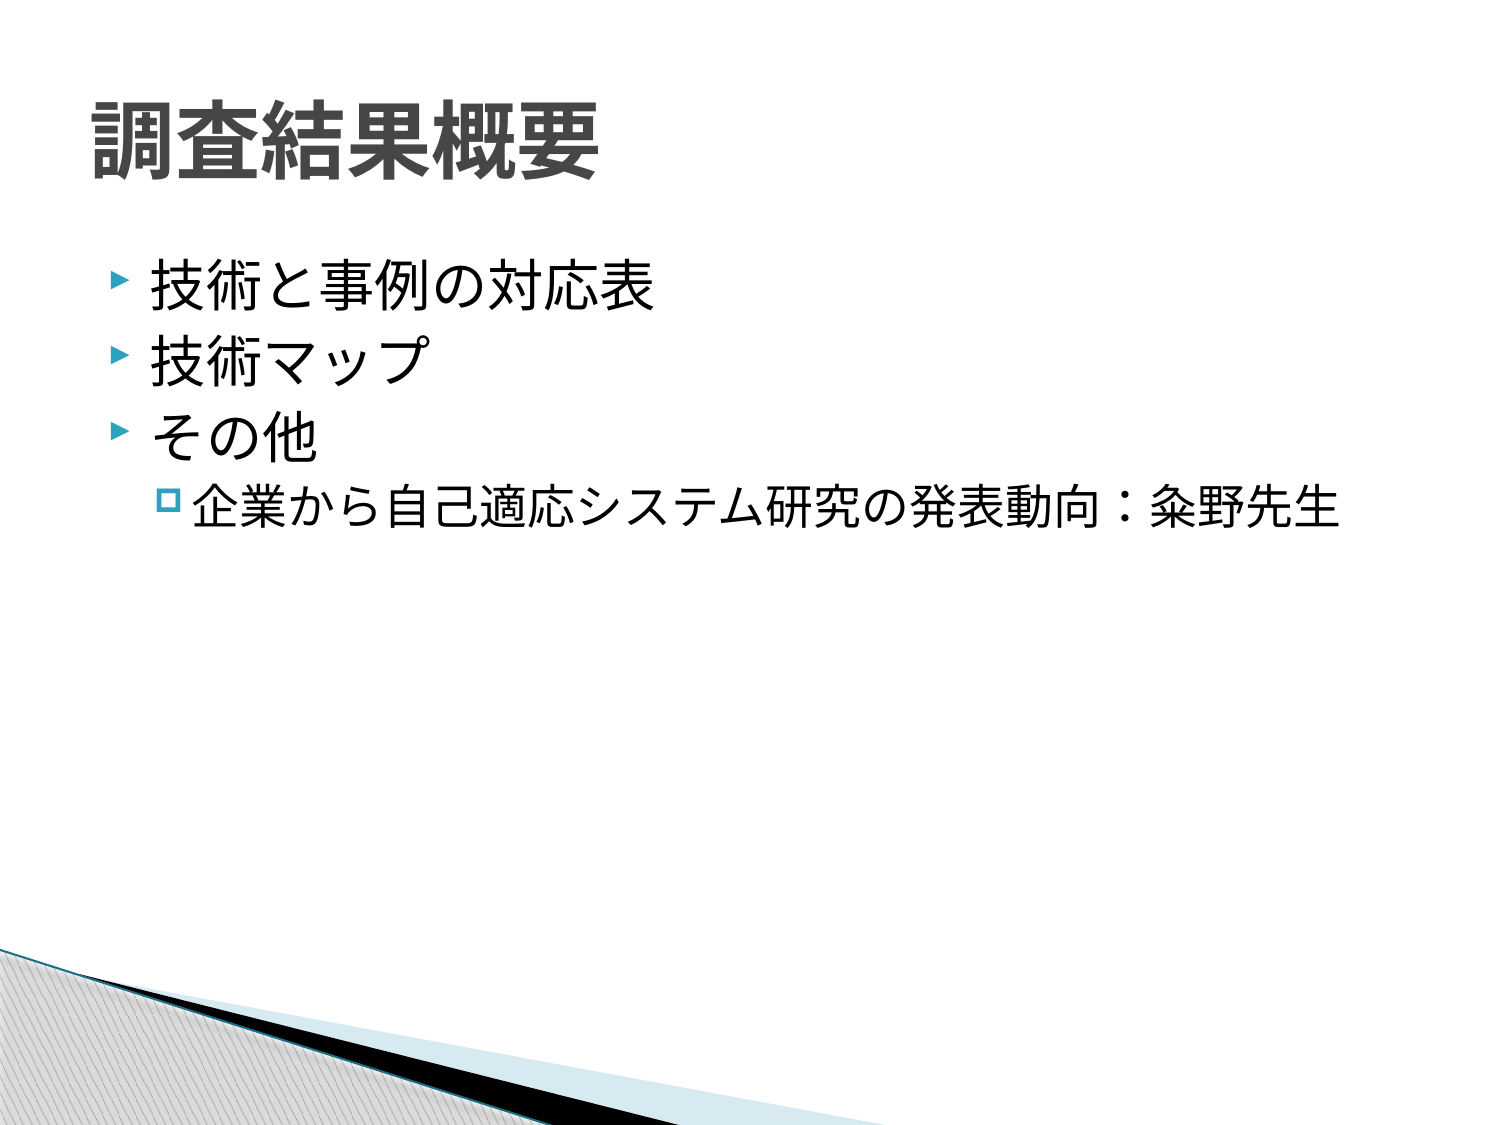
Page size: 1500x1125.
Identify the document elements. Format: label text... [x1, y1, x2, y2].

list 技術と事例の対応表 技術マップ その他 企業から自己適応システム研究の発表動向：粂野先生 [75, 243, 1425, 986]
title 調査結果概要 [75, 45, 1425, 233]
